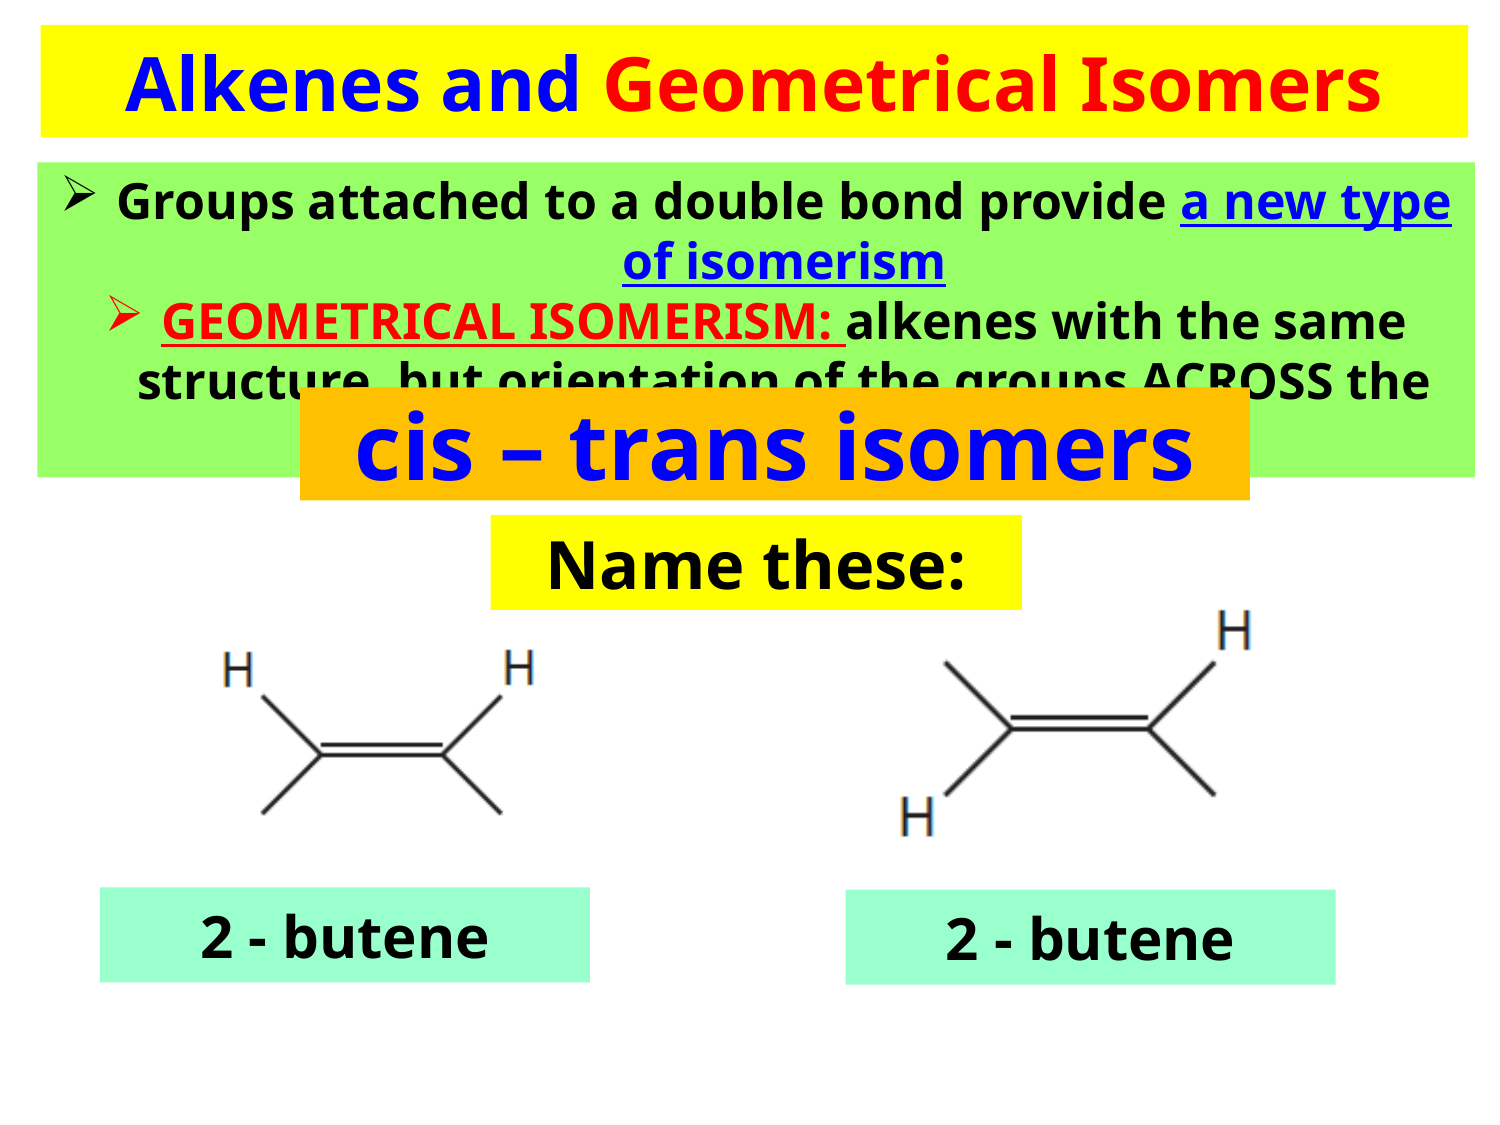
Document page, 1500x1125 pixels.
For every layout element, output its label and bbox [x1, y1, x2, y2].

picture [862, 562, 1319, 866]
text_box [99, 887, 590, 983]
picture [187, 604, 591, 866]
text_box [845, 889, 1336, 985]
title [40, 24, 1469, 138]
text_box [37, 162, 1475, 501]
text_box [490, 515, 1022, 610]
